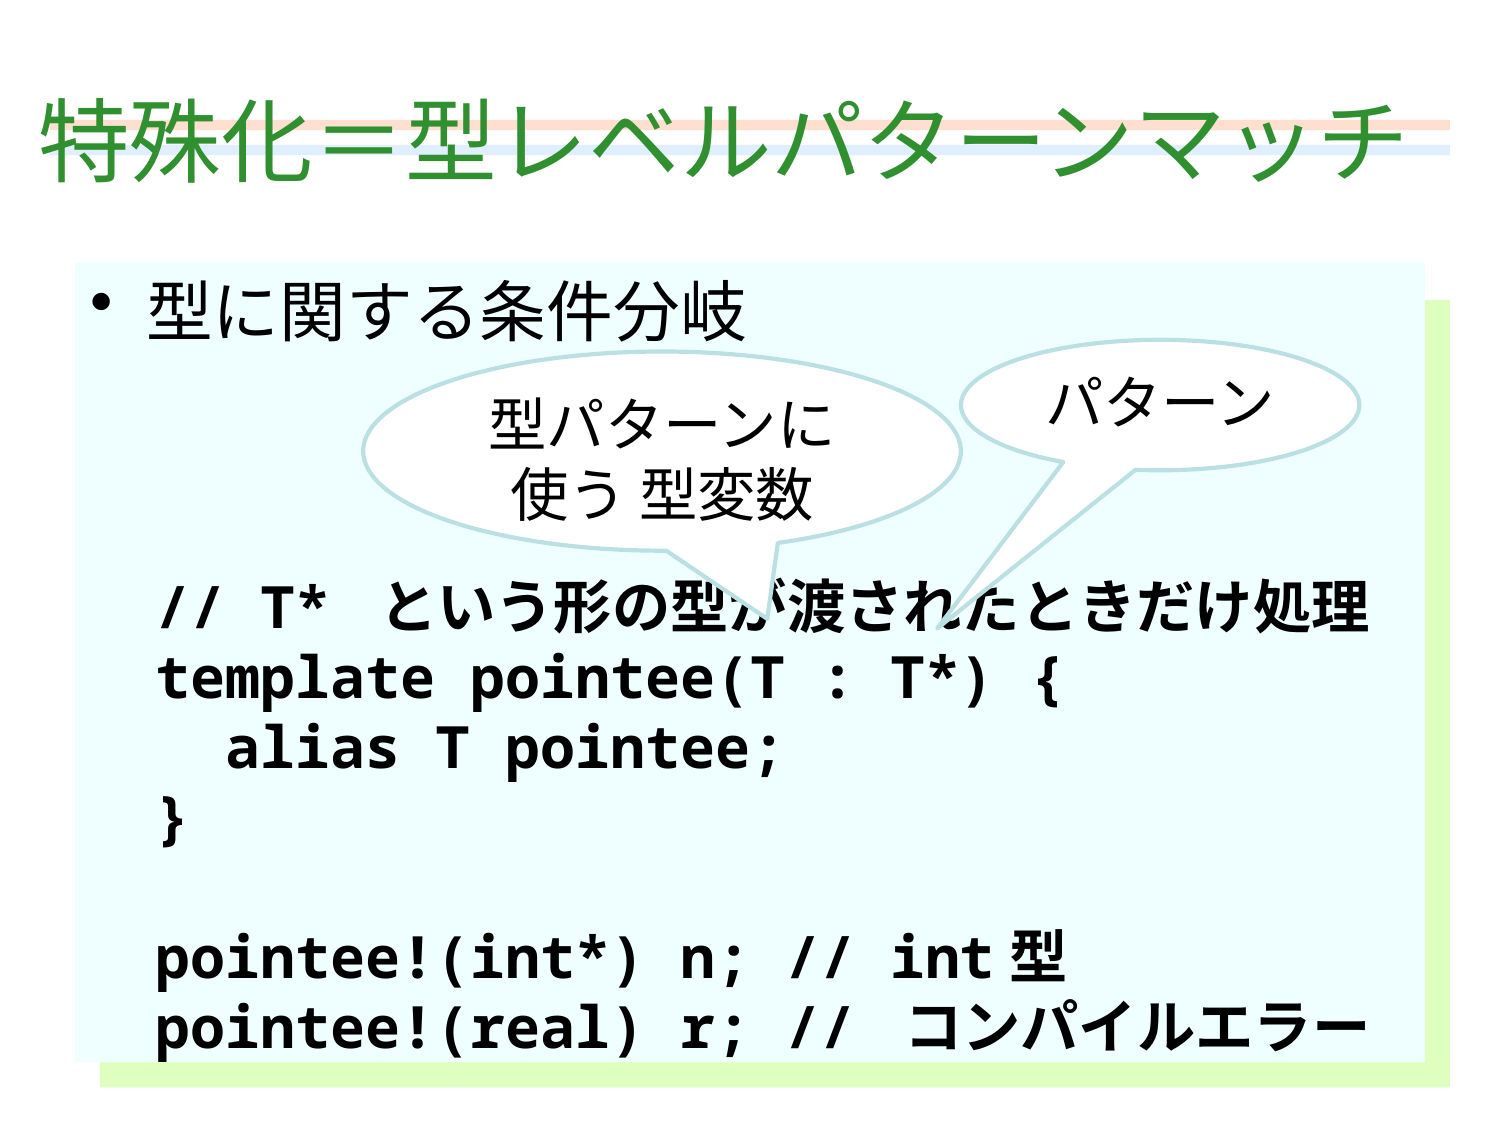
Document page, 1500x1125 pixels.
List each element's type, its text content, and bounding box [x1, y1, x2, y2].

text_box パターン [935, 337, 1362, 631]
text_box // T* という形の型が渡されたときだけ処理 template pointee(T : T*) { alias T pointee; } pointee!(int*) n; // int型 pointee!(real) r; // コンパイルエラー [139, 560, 1408, 1069]
title 特殊化＝型レベルパターンマッチ [0, 44, 1426, 233]
list 型に関する条件分岐 [74, 262, 1426, 1063]
text_box 型パターンに 使う 型変数 [361, 349, 963, 621]
